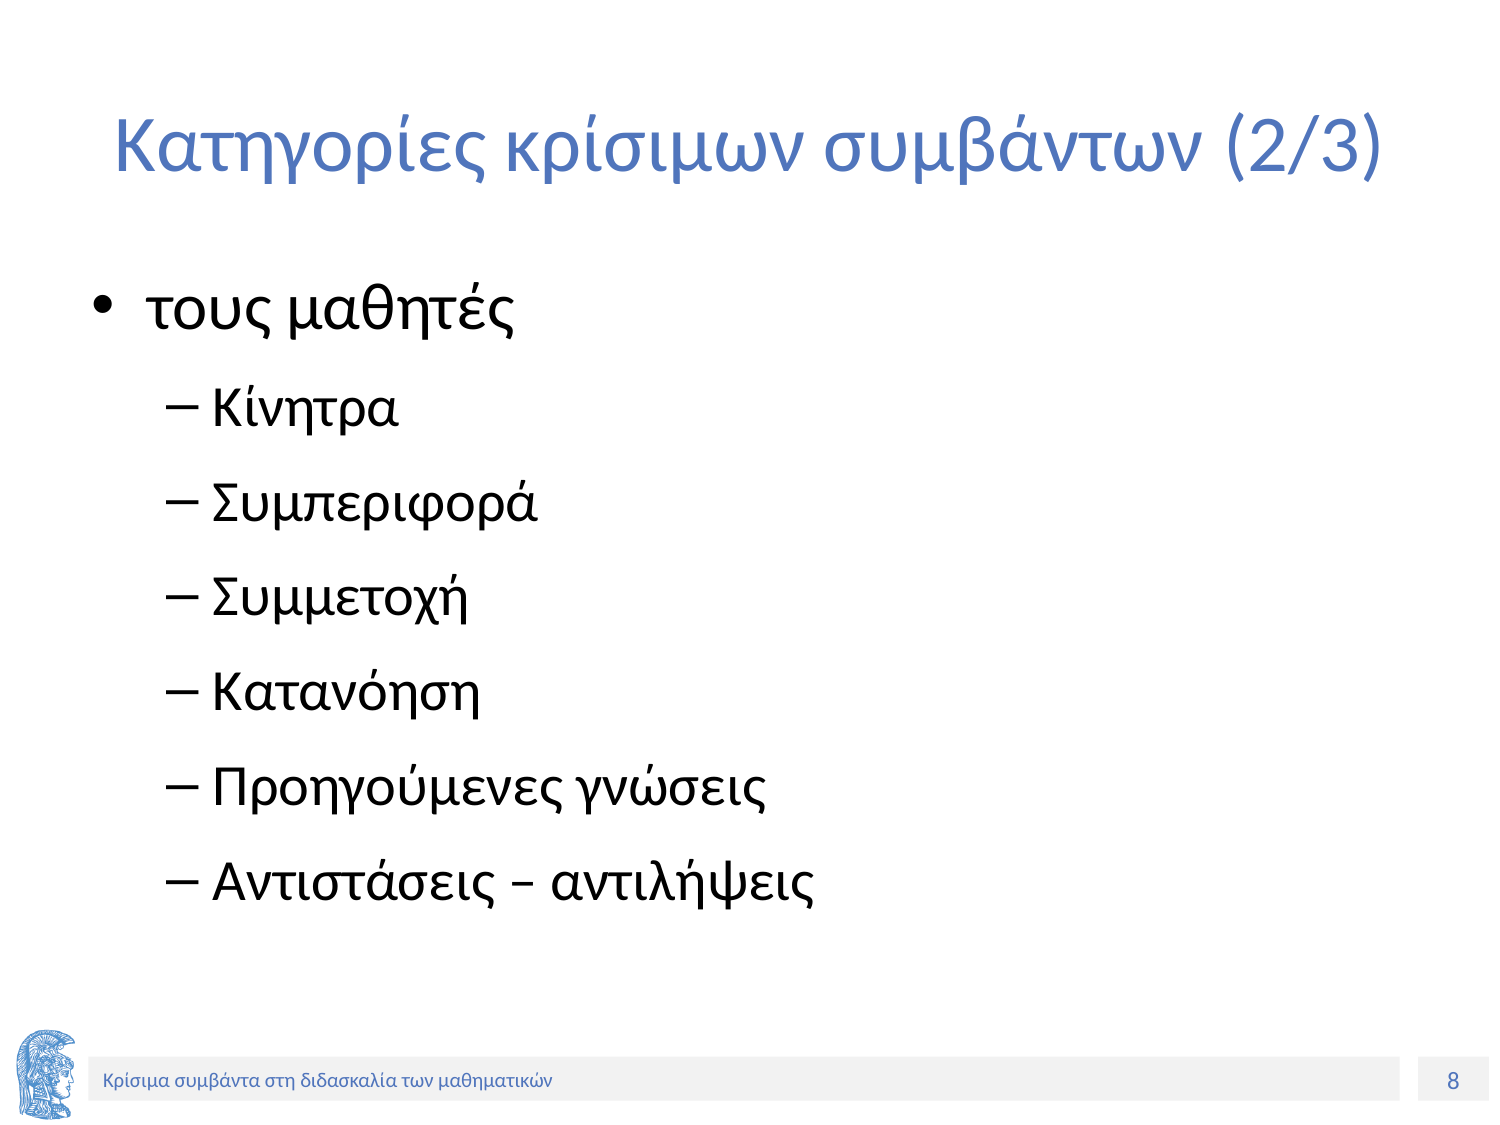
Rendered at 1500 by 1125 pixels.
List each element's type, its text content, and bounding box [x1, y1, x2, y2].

picture [9, 1026, 81, 1120]
list τους μαθητές Κίνητρα Συμπεριφορά Συμμετοχή Κατανόηση Προηγούμενες γνώσεις Αντιστάσεις – αντιλήψεις [76, 255, 1427, 998]
title Κατηγορίες κρίσιμων συμβάντων (2/3) [75, 45, 1425, 233]
